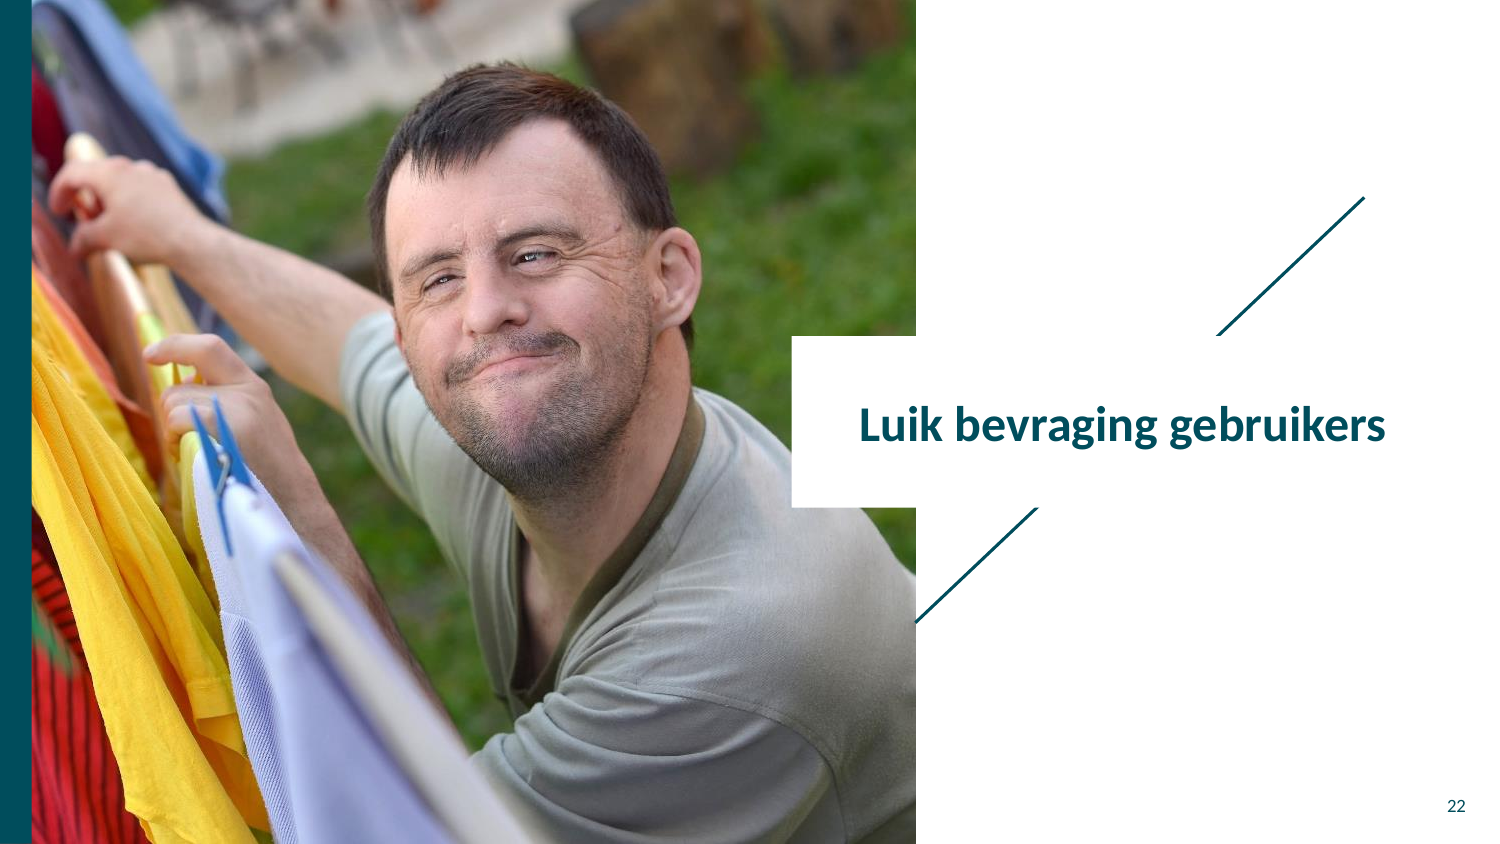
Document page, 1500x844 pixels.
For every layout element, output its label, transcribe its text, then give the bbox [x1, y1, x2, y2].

title Luik bevraging gebruikers [791, 336, 1456, 508]
picture [32, 0, 916, 844]
slide_number 22 [1391, 779, 1482, 844]
